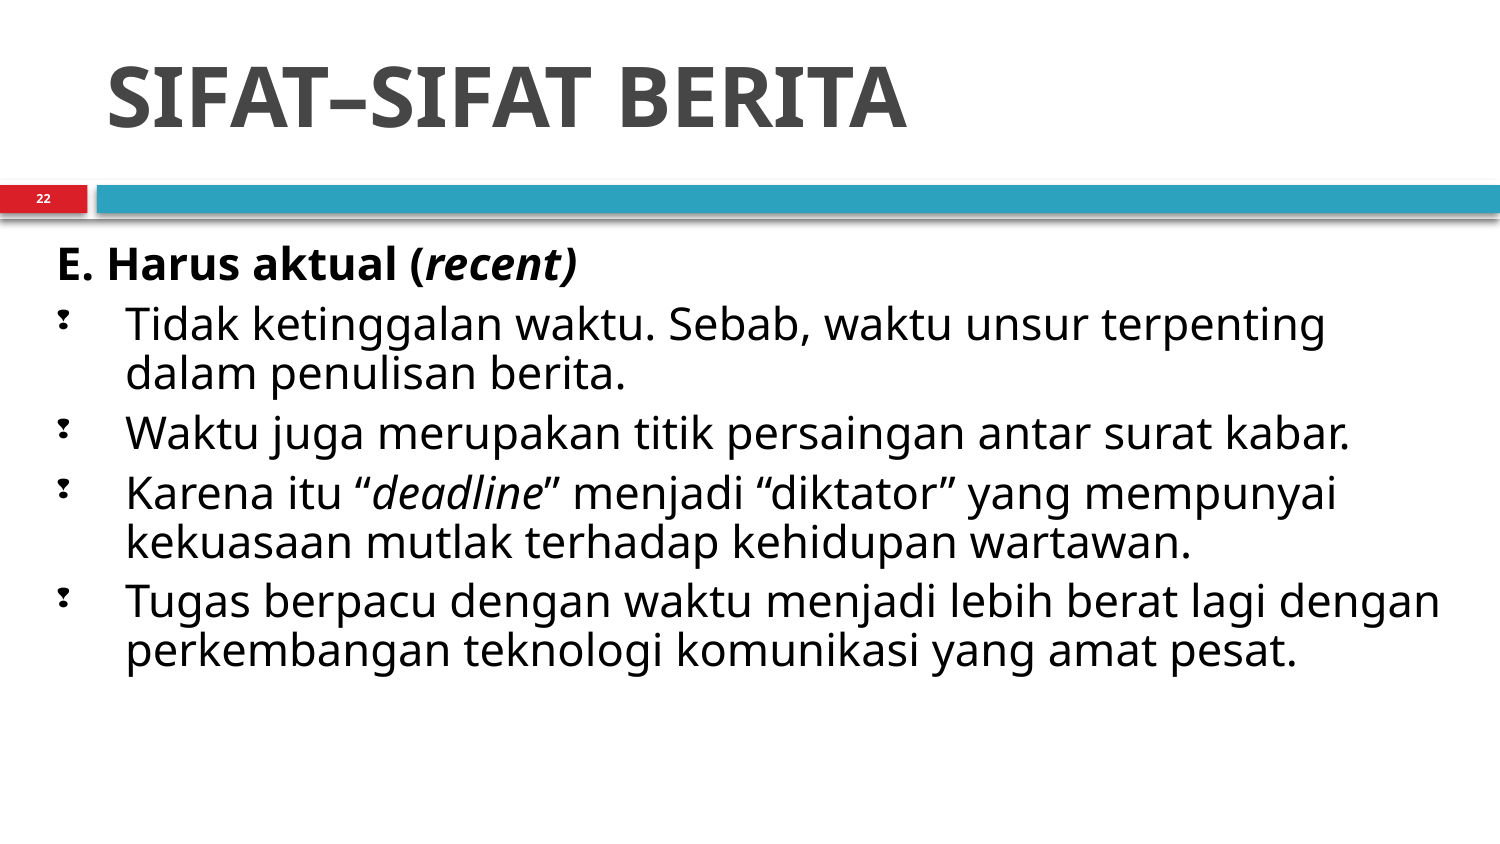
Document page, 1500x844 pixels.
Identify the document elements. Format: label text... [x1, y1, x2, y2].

slide_number 22 [0, 184, 88, 215]
list E. Harus aktual (recent) Tidak ketinggalan waktu. Sebab, waktu unsur terpenting dalam penulisan berita. Waktu juga merupakan titik persaingan antar surat kabar. Karena itu “deadline” menjadi “diktator” yang mempunyai kekuasaan mutlak terhadap kehidupan wartawan. Tugas berpacu dengan waktu menjadi lebih berat lagi dengan perkembangan teknologi komunikasi yang amat pesat. [41, 234, 1459, 785]
title SIFAT–SIFAT BERITA [93, 35, 933, 151]
